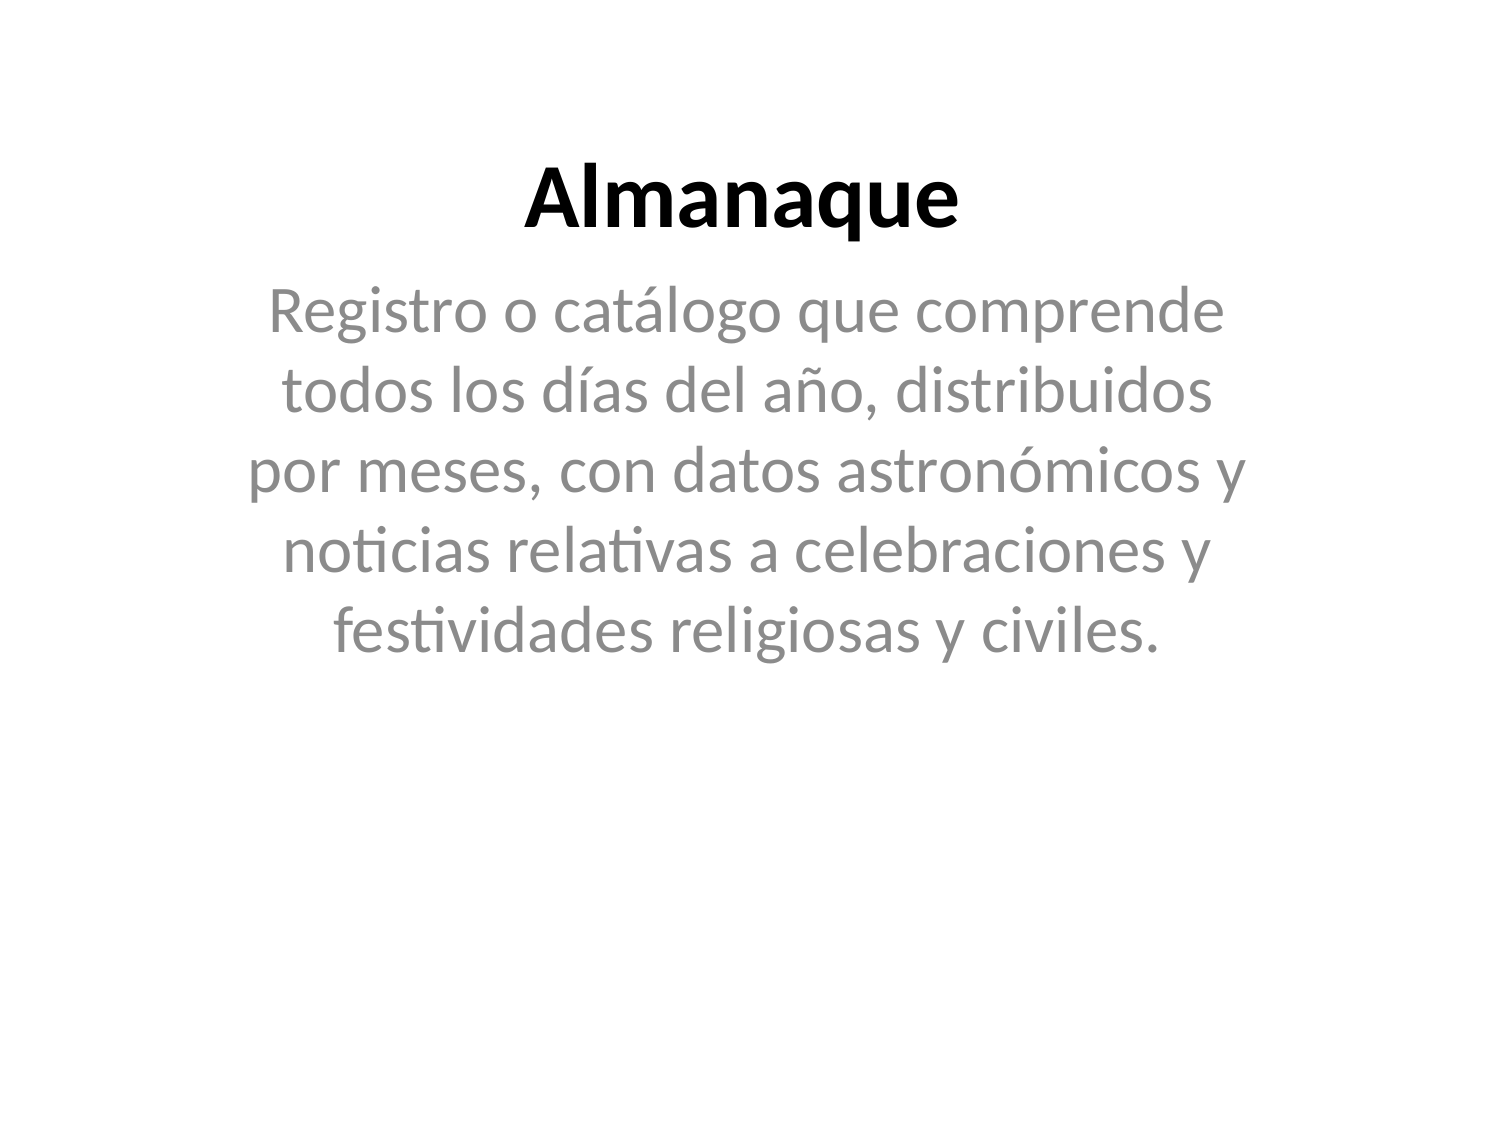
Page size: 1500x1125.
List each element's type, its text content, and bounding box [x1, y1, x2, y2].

subtitle Registro o catálogo que comprende todos los días del año, distribuidos por meses, con datos astronómicos y noticias relativas a celebraciones y festividades religiosas y civiles. [222, 257, 1273, 727]
title Almanaque [105, 70, 1381, 312]
